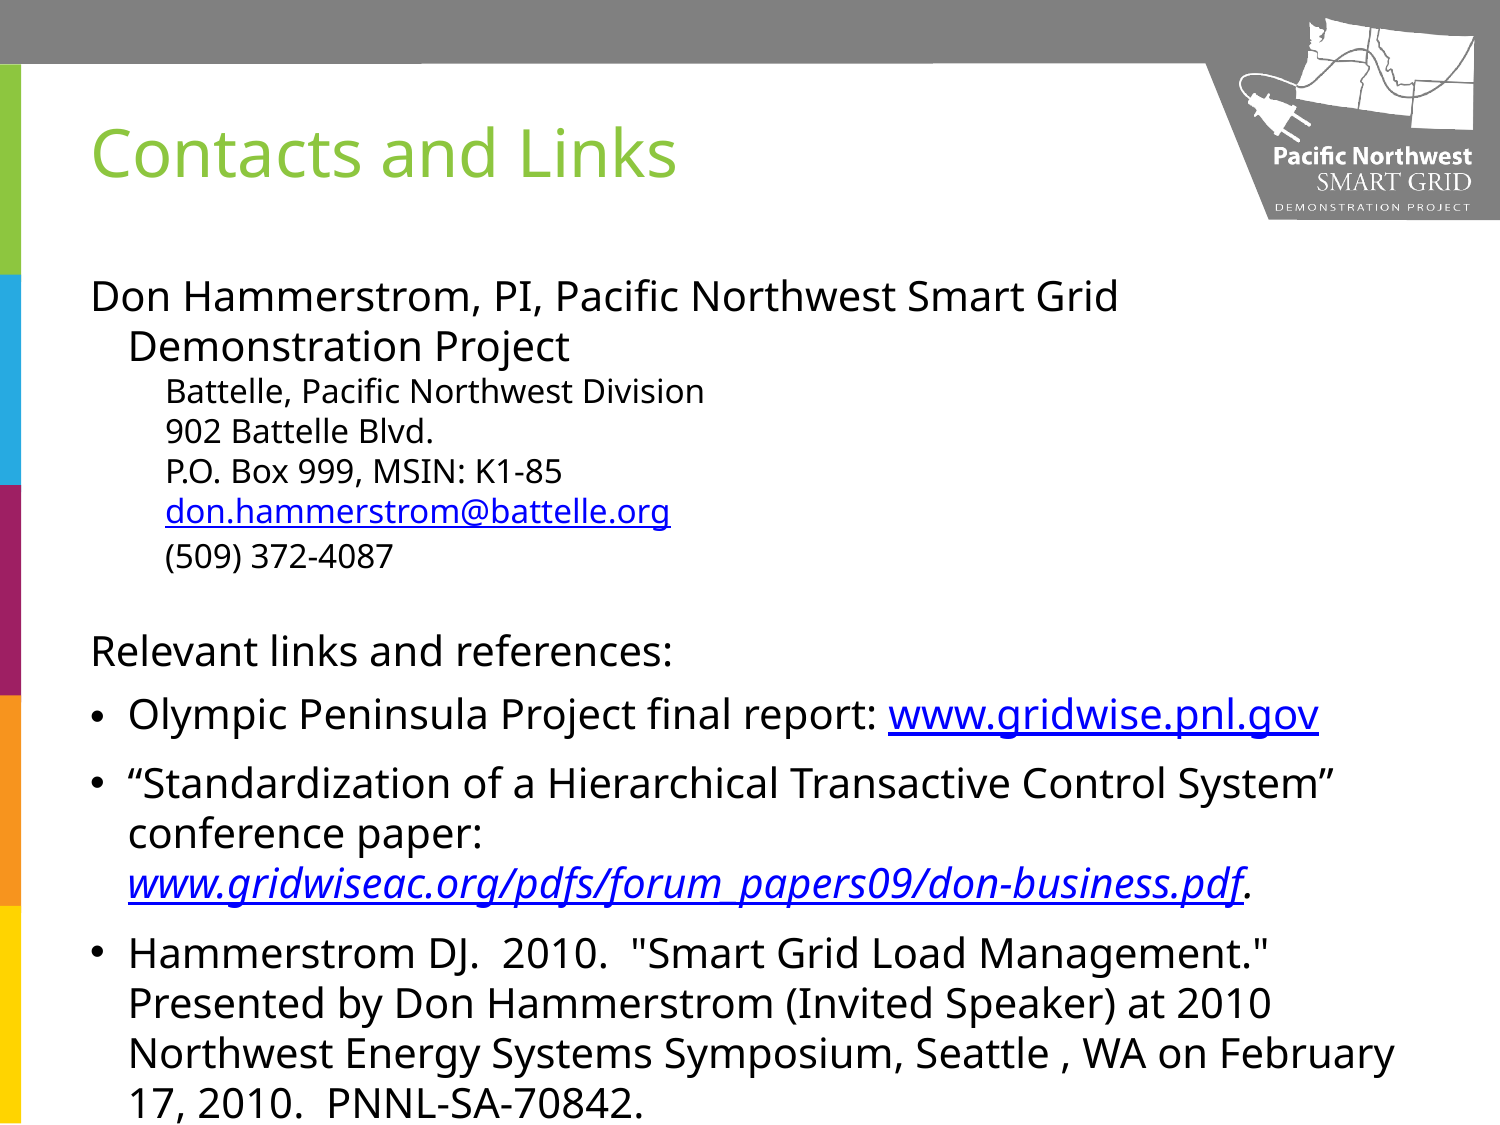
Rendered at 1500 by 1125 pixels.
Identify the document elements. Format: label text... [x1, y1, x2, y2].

picture [1232, 18, 1500, 215]
list Don Hammerstrom, PI, Pacific Northwest Smart Grid Demonstration Project Battelle, Pacific Northwest Division 902 Battelle Blvd. P.O. Box 999, MSIN: K1-85 don.hammerstrom@battelle.org (509) 372-4087 Relevant links and references: Olympic Peninsula Project final report: www.gridwise.pnl.gov “Standardization of a Hierarchical Transactive Control System” conference paper: www.gridwiseac.org/pdfs/forum_papers09/don-business.pdf. Hammerstrom DJ. 2010. "Smart Grid Load Management." Presented by Don Hammerstrom (Invited Speaker) at 2010 Northwest Energy Systems Symposium, Seattle , WA on February 17, 2010. PNNL-SA-70842. [74, 262, 1426, 1076]
title Contacts and Links [74, 62, 1202, 251]
